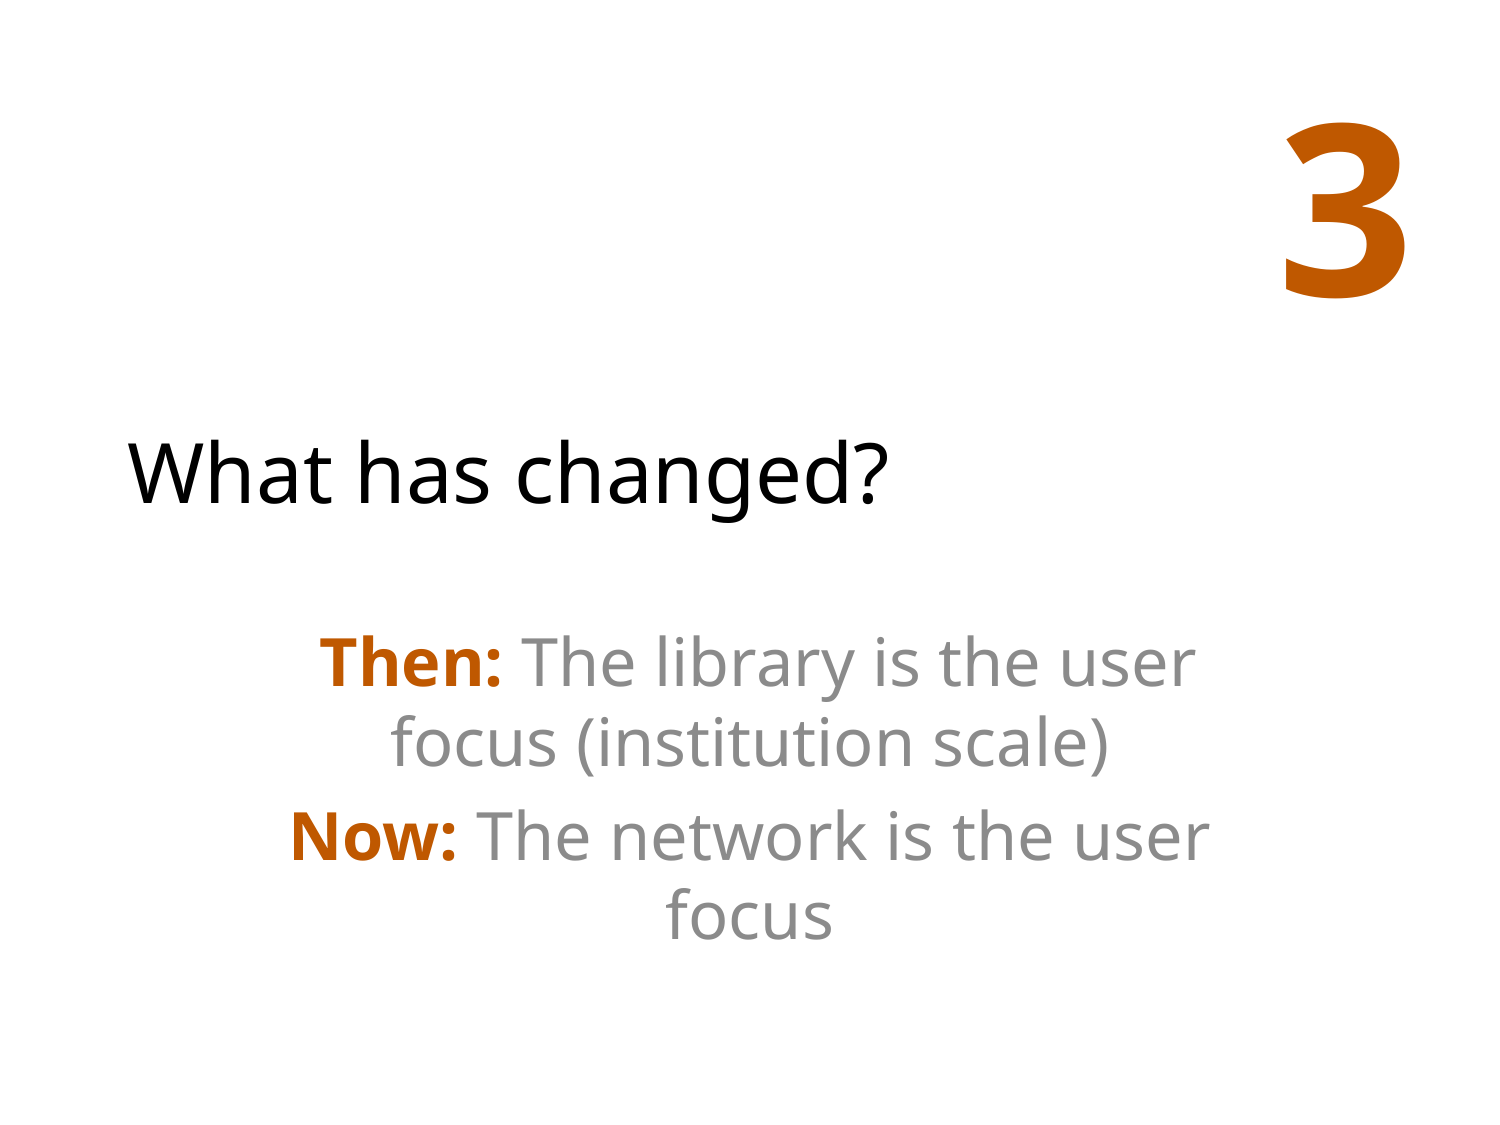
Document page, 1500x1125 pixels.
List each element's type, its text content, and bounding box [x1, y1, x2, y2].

text_box 3 [1262, 49, 1450, 353]
subtitle Then: The library is the user focus (institution scale) Now: The network is the user focus [225, 612, 1275, 925]
title What has changed? [112, 349, 1388, 591]
